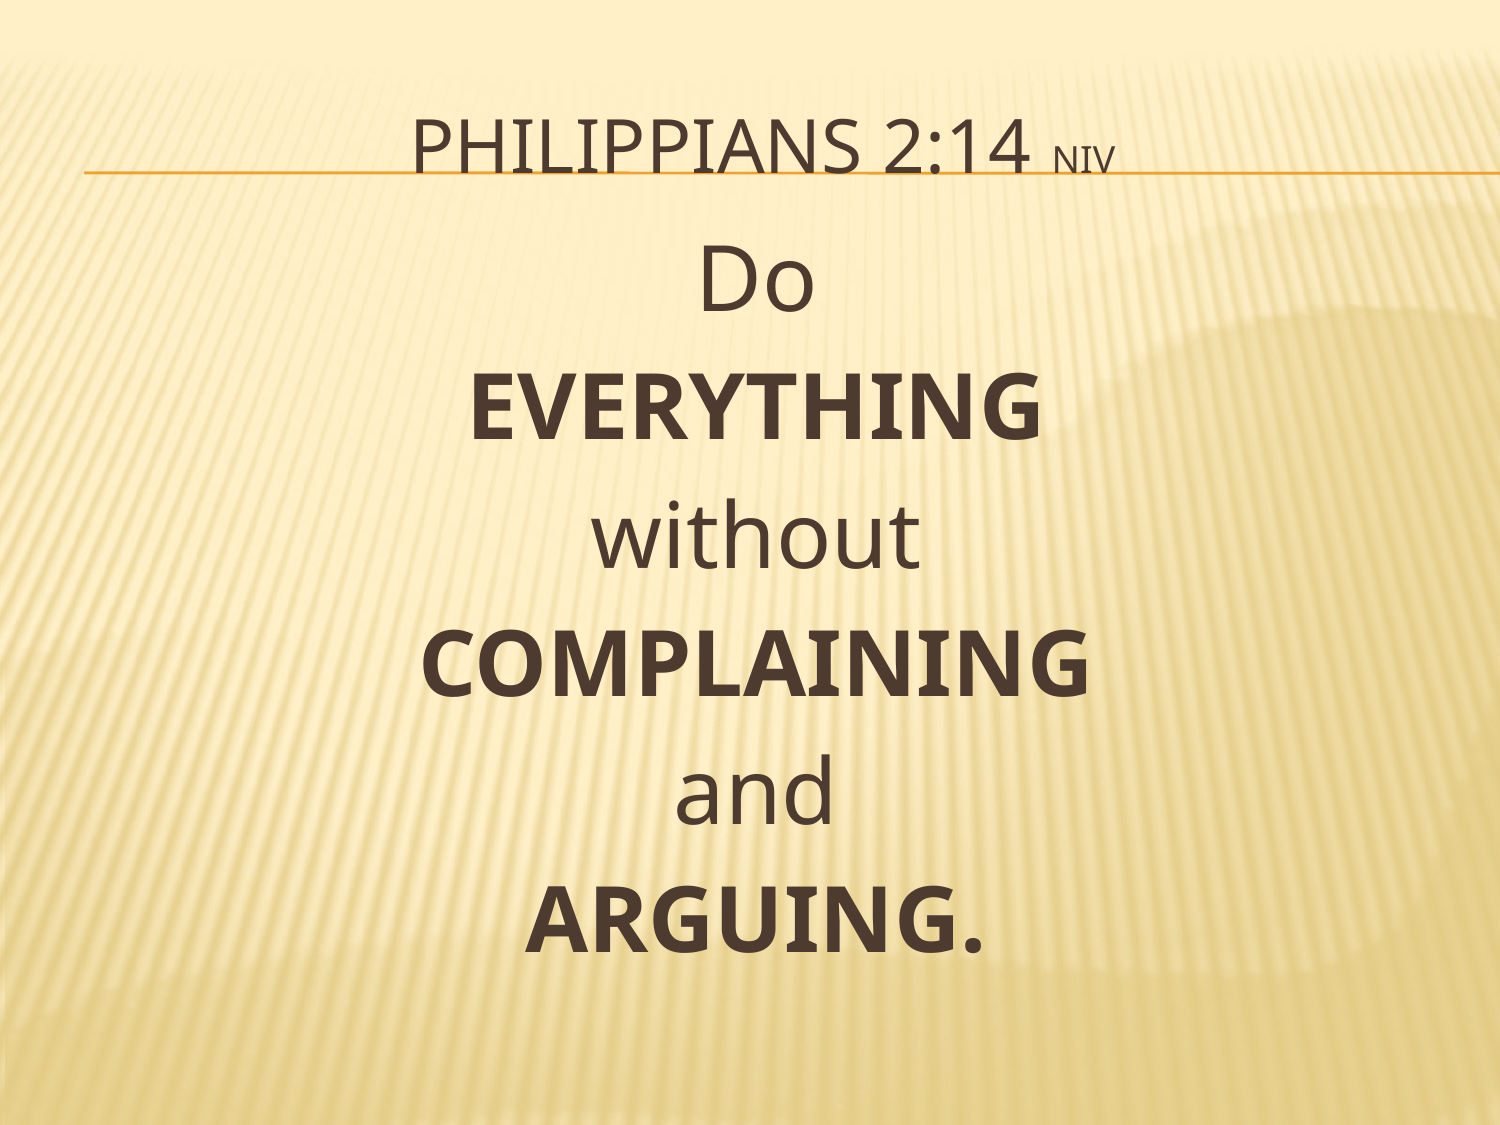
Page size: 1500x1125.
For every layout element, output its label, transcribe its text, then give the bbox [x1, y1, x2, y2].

title Philippians 2:14 niv [50, 75, 1475, 213]
list Do EVERYTHING without COMPLAINING and ARGUING. [75, 212, 1438, 955]
